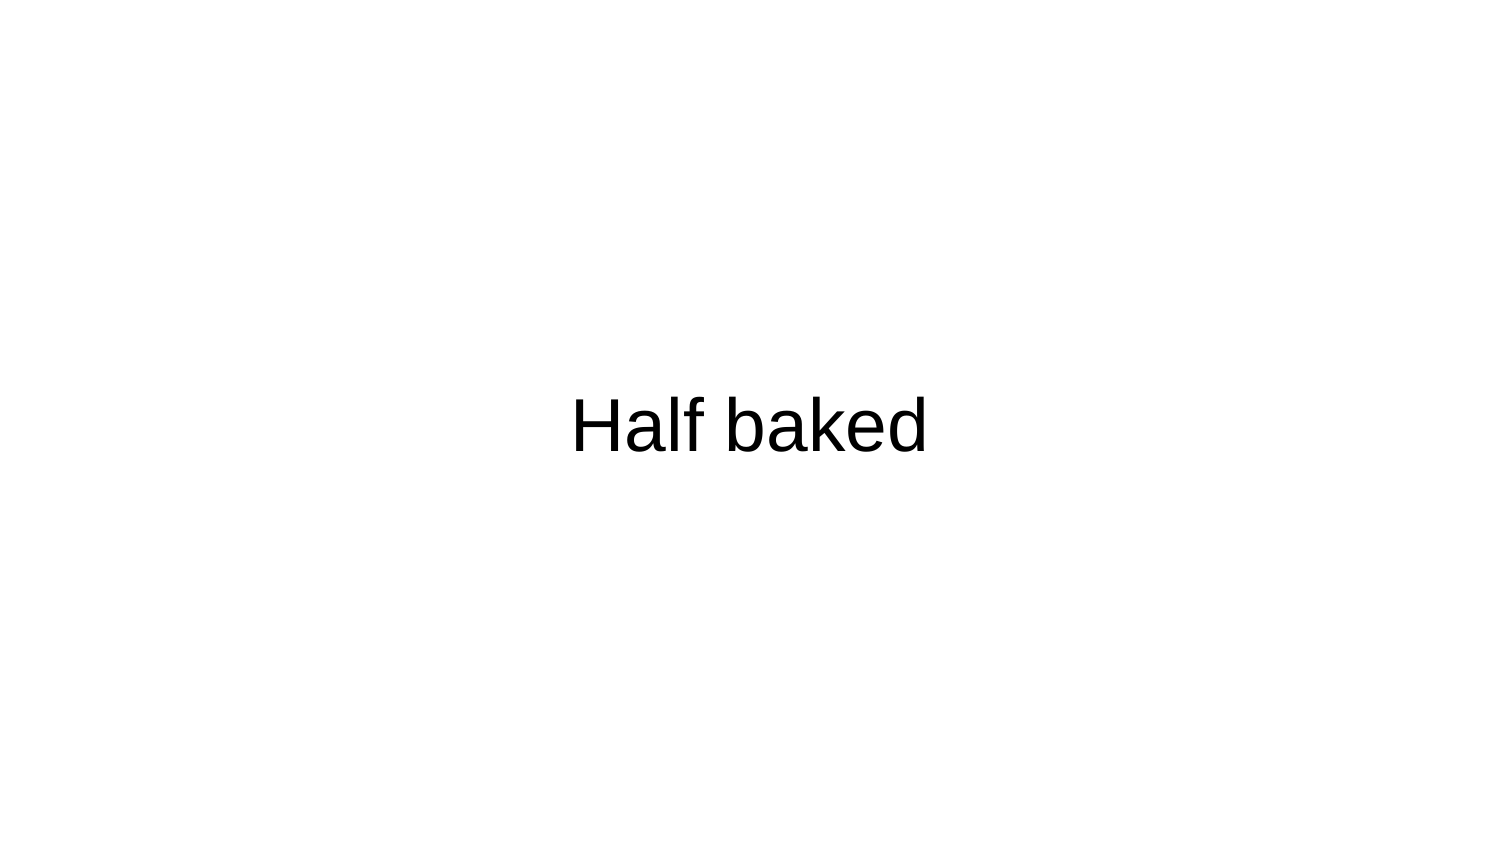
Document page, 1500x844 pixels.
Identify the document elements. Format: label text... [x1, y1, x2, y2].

title Half baked [51, 352, 1449, 491]
